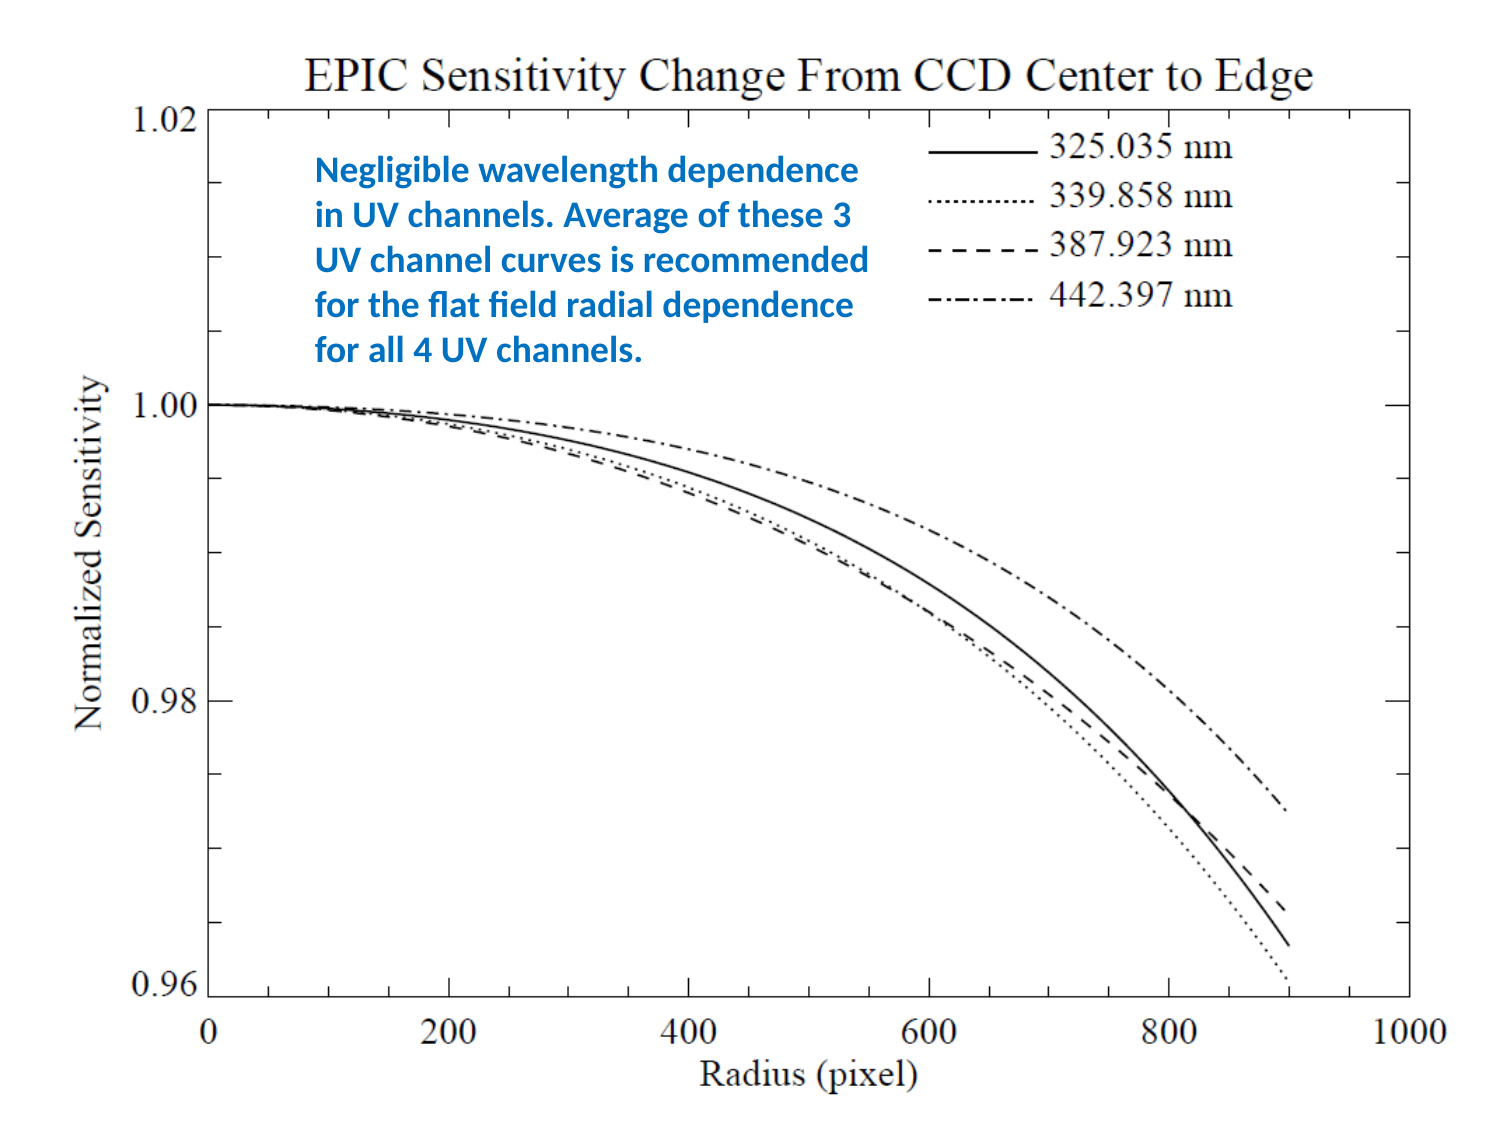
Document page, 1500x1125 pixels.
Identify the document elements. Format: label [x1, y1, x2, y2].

picture [62, 49, 1469, 1101]
